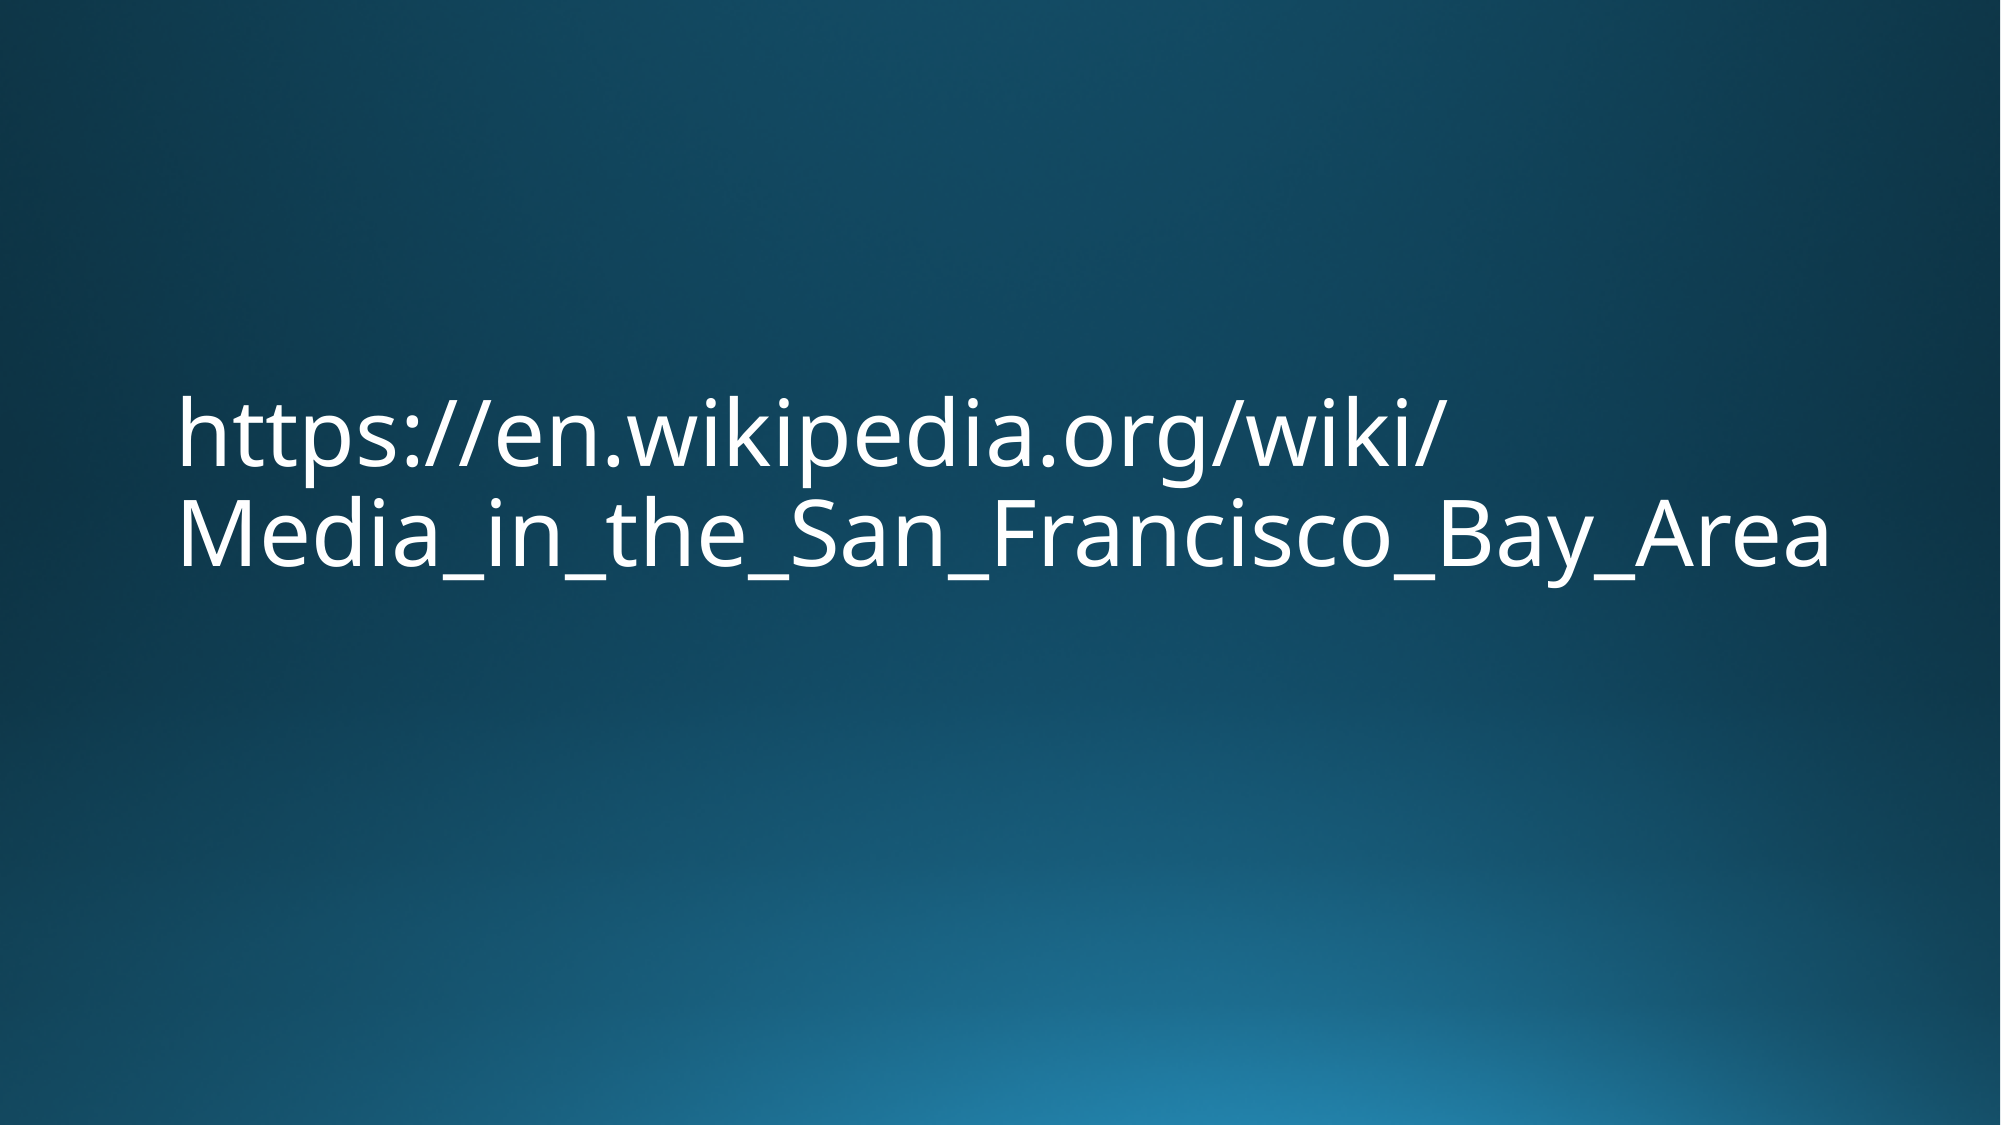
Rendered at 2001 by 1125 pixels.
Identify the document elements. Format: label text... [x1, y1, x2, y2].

title https://en.wikipedia.org/wiki/Media_in_the_San_Francisco_Bay_Area [160, 377, 1886, 596]
picture [0, 0, 2001, 1125]
